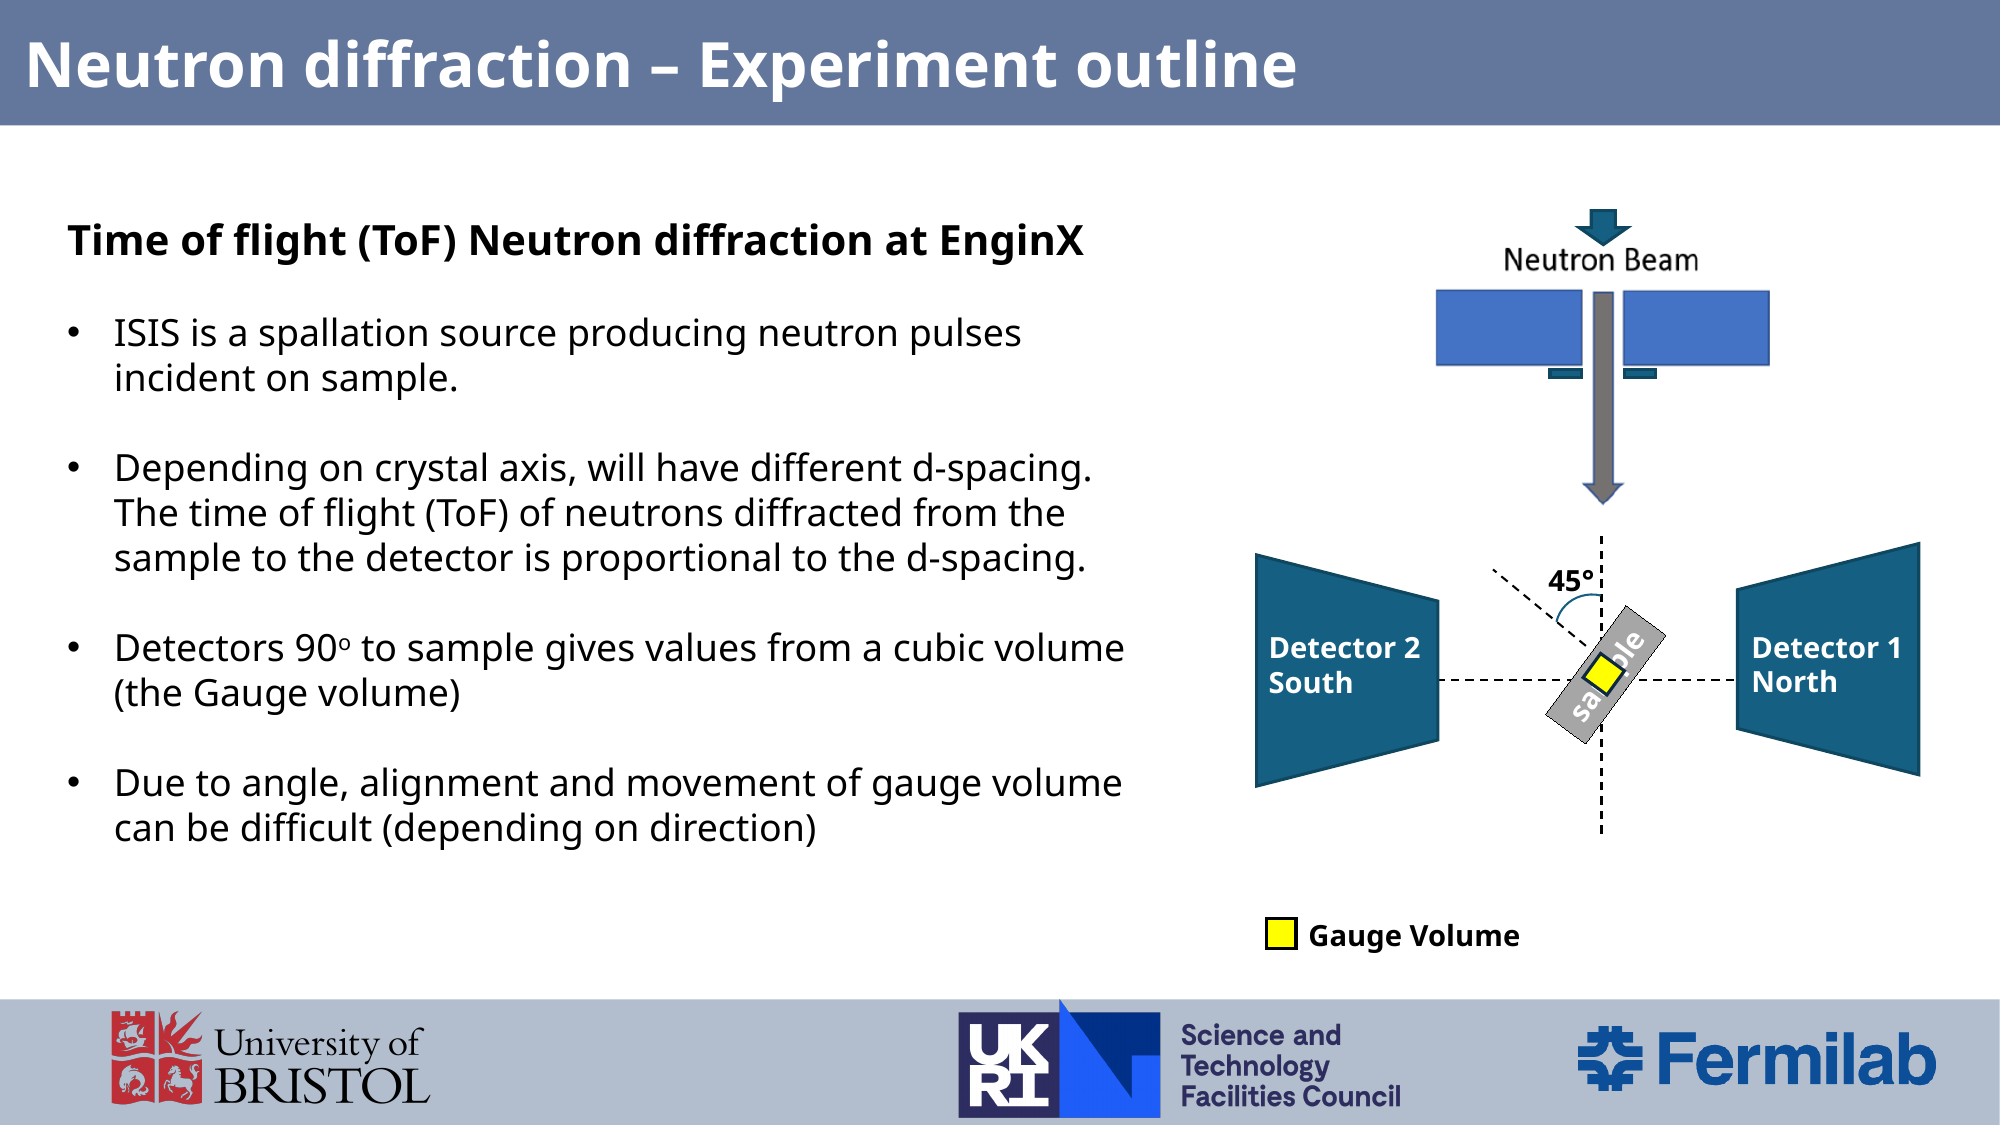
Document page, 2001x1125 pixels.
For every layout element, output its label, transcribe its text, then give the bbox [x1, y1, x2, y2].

picture [958, 998, 1401, 1118]
text_box [1265, 917, 1281, 950]
text_box Time of flight (ToF) Neutron diffraction at EnginX ISIS is a spallation source producing neutron pulses incident on sample. Depending on crystal axis, will have different d-spacing. The time of flight (ToF) of neutrons diffracted from the sample to the detector is proportional to the d-spacing. Detectors 90o to sample gives values from a cubic volume (the Gauge volume) Due to angle, alignment and movement of gauge volume can be difficult (depending on direction) [52, 206, 1176, 857]
text_box Gauge Volume [1281, 910, 1548, 961]
picture [1575, 1023, 1937, 1093]
picture [110, 1008, 433, 1108]
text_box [1256, 210, 1920, 835]
text_box [0, 998, 2000, 1125]
text_box [0, 0, 2000, 127]
text_box Neutron diffraction – Experiment outline [9, 17, 1536, 108]
